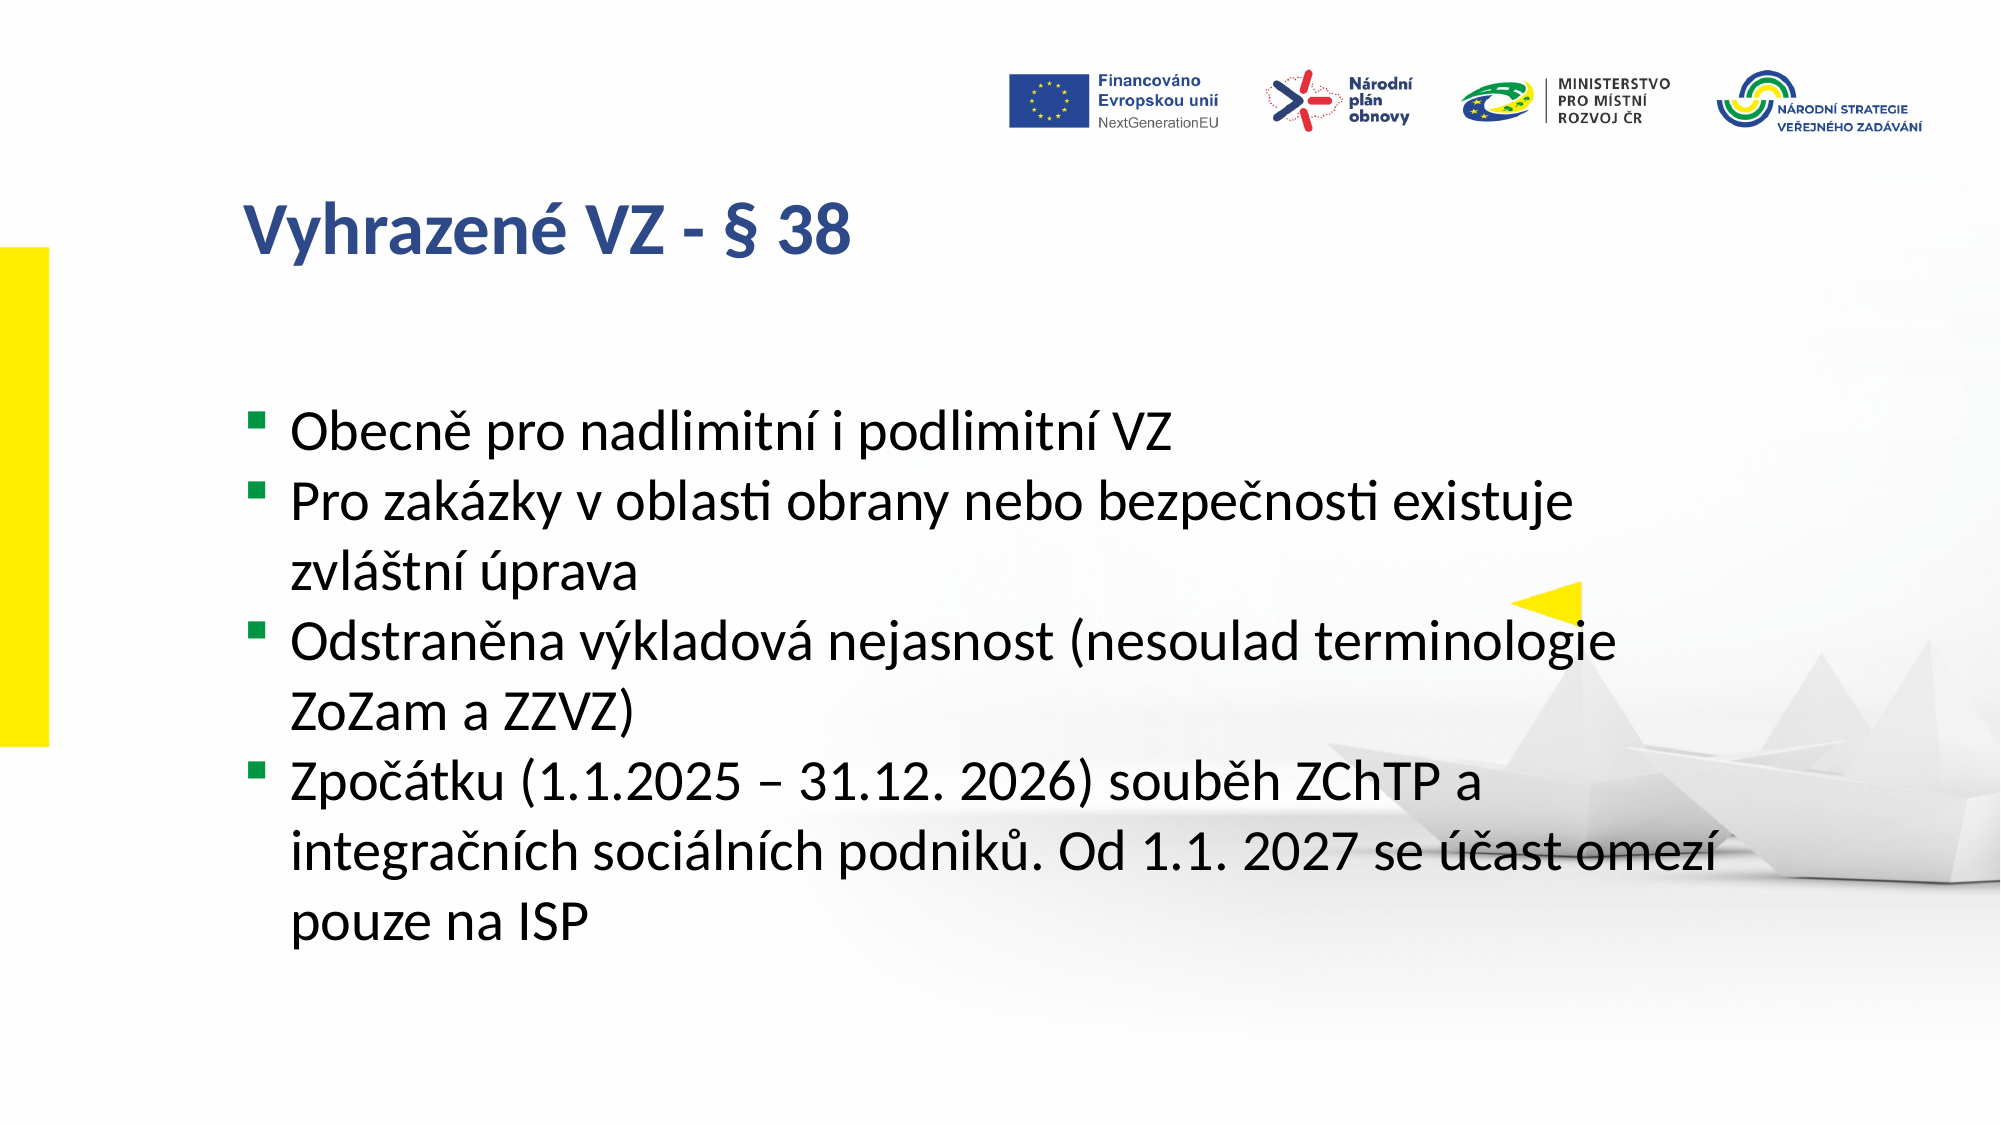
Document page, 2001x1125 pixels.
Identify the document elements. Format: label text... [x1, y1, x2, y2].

picture [0, 0, 2001, 1125]
text_box Vyhrazené VZ - § 38 [228, 172, 1633, 278]
text_box Obecně pro nadlimitní i podlimitní VZ Pro zakázky v oblasti obrany nebo bezpečnosti existuje zvláštní úprava Odstraněna výkladová nejasnost (nesoulad terminologie ZoZam a ZZVZ) Zpočátku (1.1.2025 – 31.12. 2026) souběh ZChTP a integračních sociálních podniků. Od 1.1. 2027 se účast omezí pouze na ISP [228, 384, 1761, 960]
